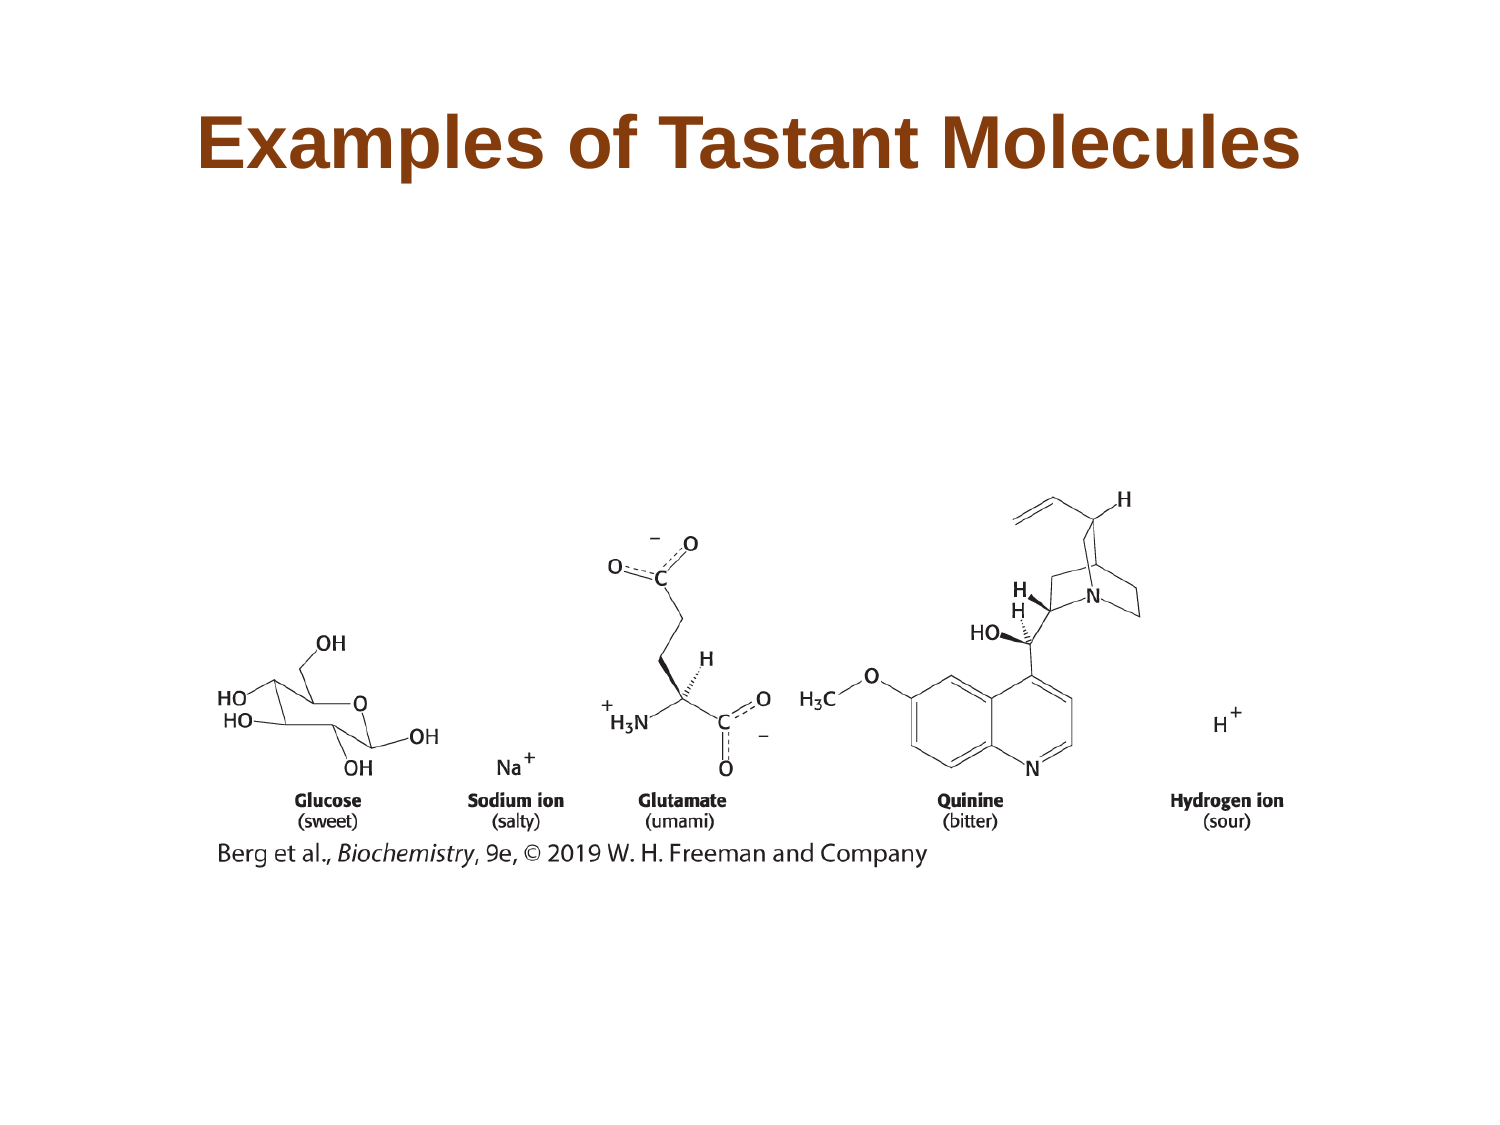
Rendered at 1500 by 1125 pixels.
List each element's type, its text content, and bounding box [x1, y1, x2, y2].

picture [84, 488, 1416, 870]
title Examples of Tastant Molecules [75, 45, 1425, 233]
